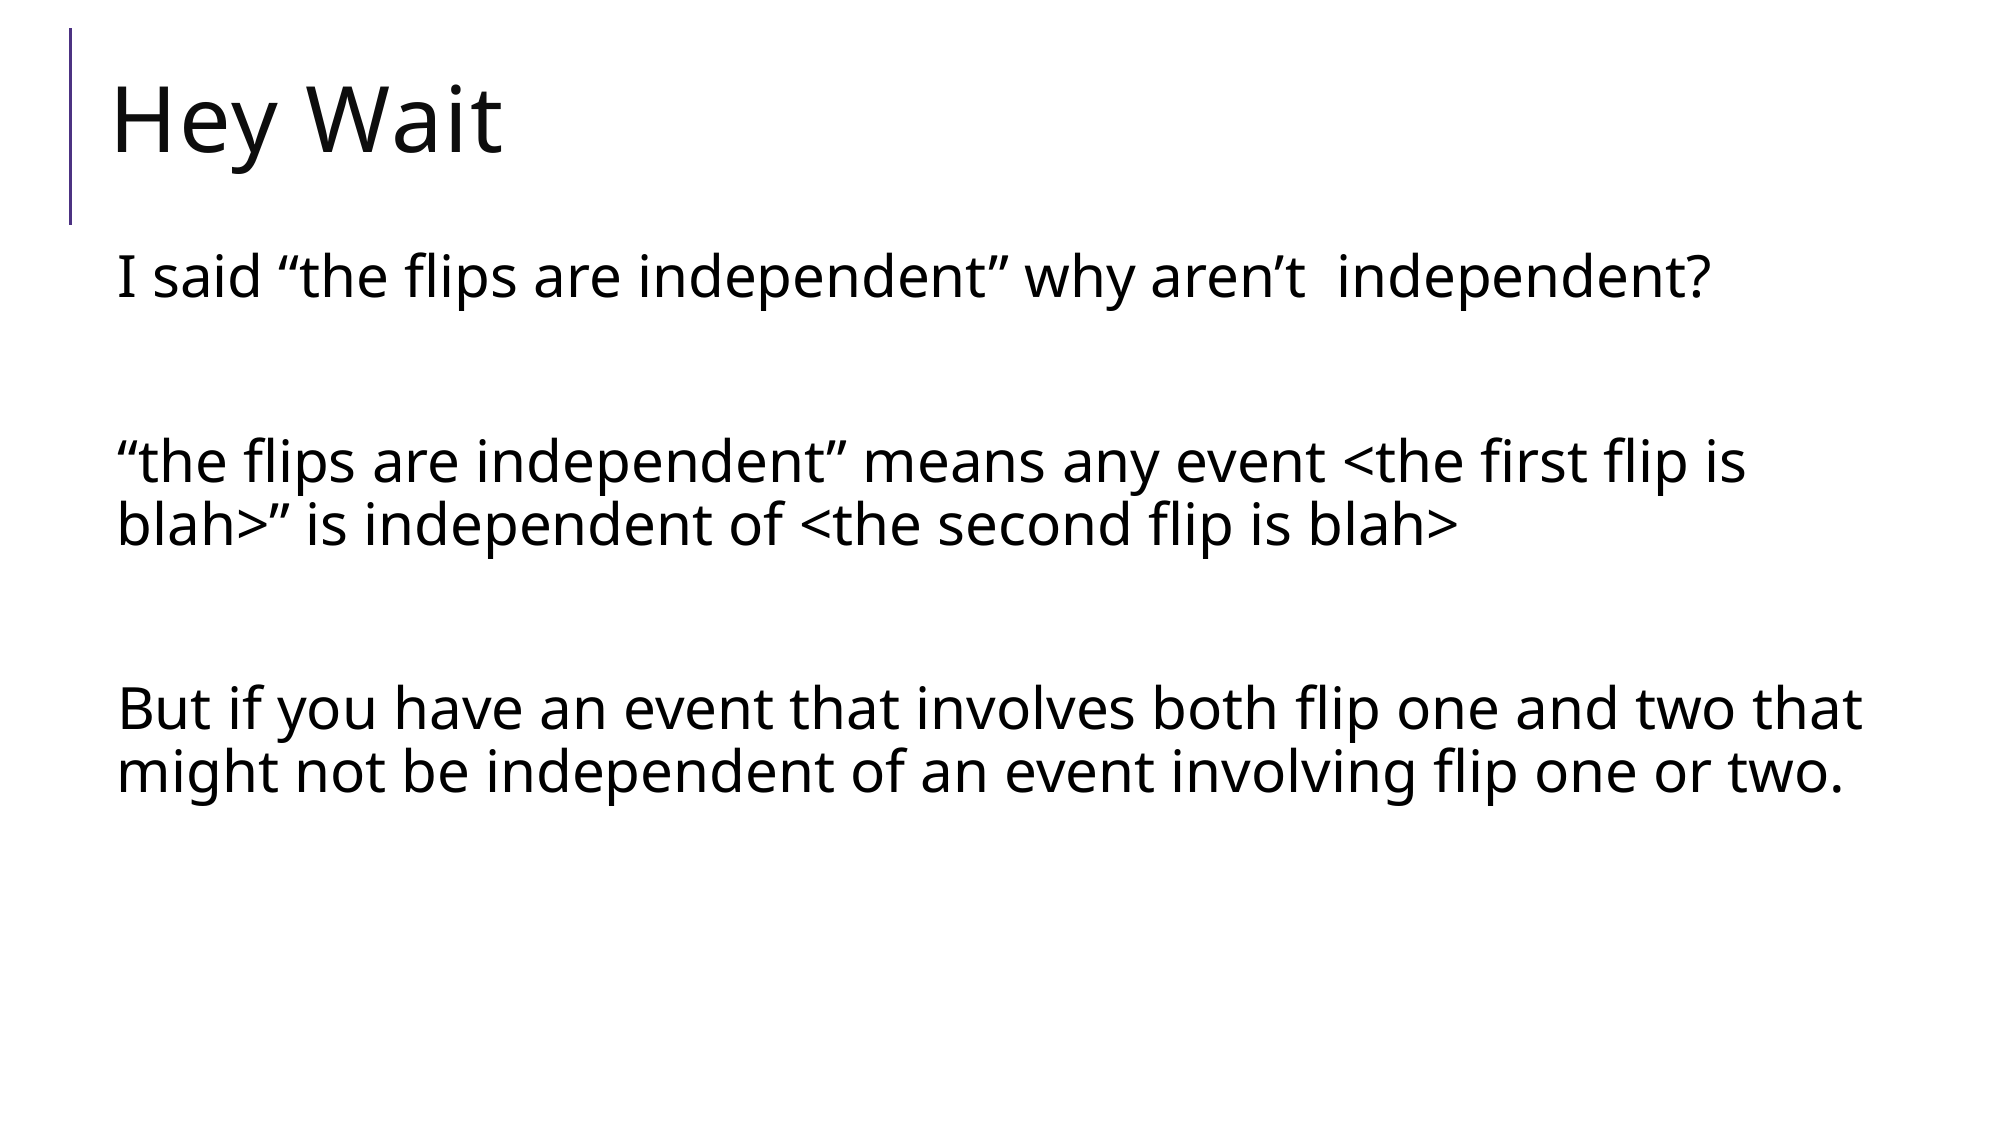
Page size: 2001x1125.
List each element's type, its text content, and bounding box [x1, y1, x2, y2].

title Hey Wait [94, 43, 1930, 210]
